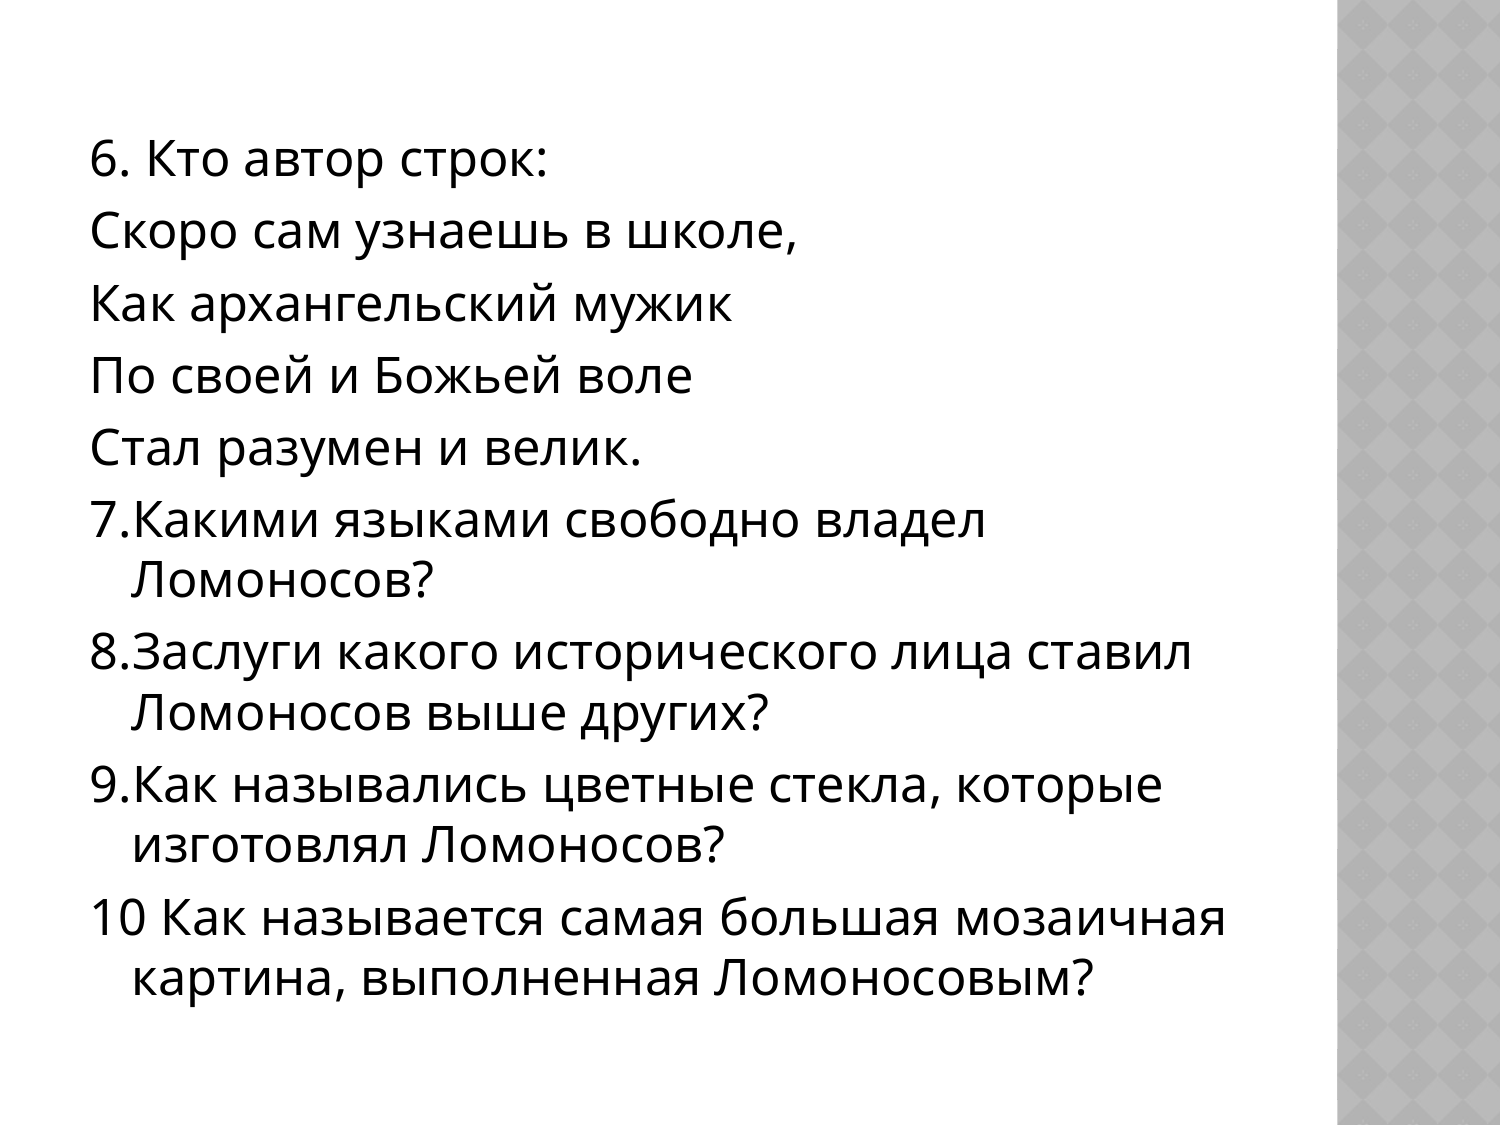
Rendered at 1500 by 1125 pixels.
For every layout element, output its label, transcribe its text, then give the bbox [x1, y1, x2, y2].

list 6. Кто автор строк: Скоро сам узнаешь в школе, Как архангельский мужик По своей и Божьей воле Стал разумен и велик. 7.Какими языками свободно владел Ломоносов? 8.Заслуги какого исторического лица ставил Ломоносов выше других? 9.Как назывались цветные стекла, которые изготовлял Ломоносов? 10 Как называется самая большая мозаичная картина, выполненная Ломоносовым? [75, 46, 1263, 1059]
